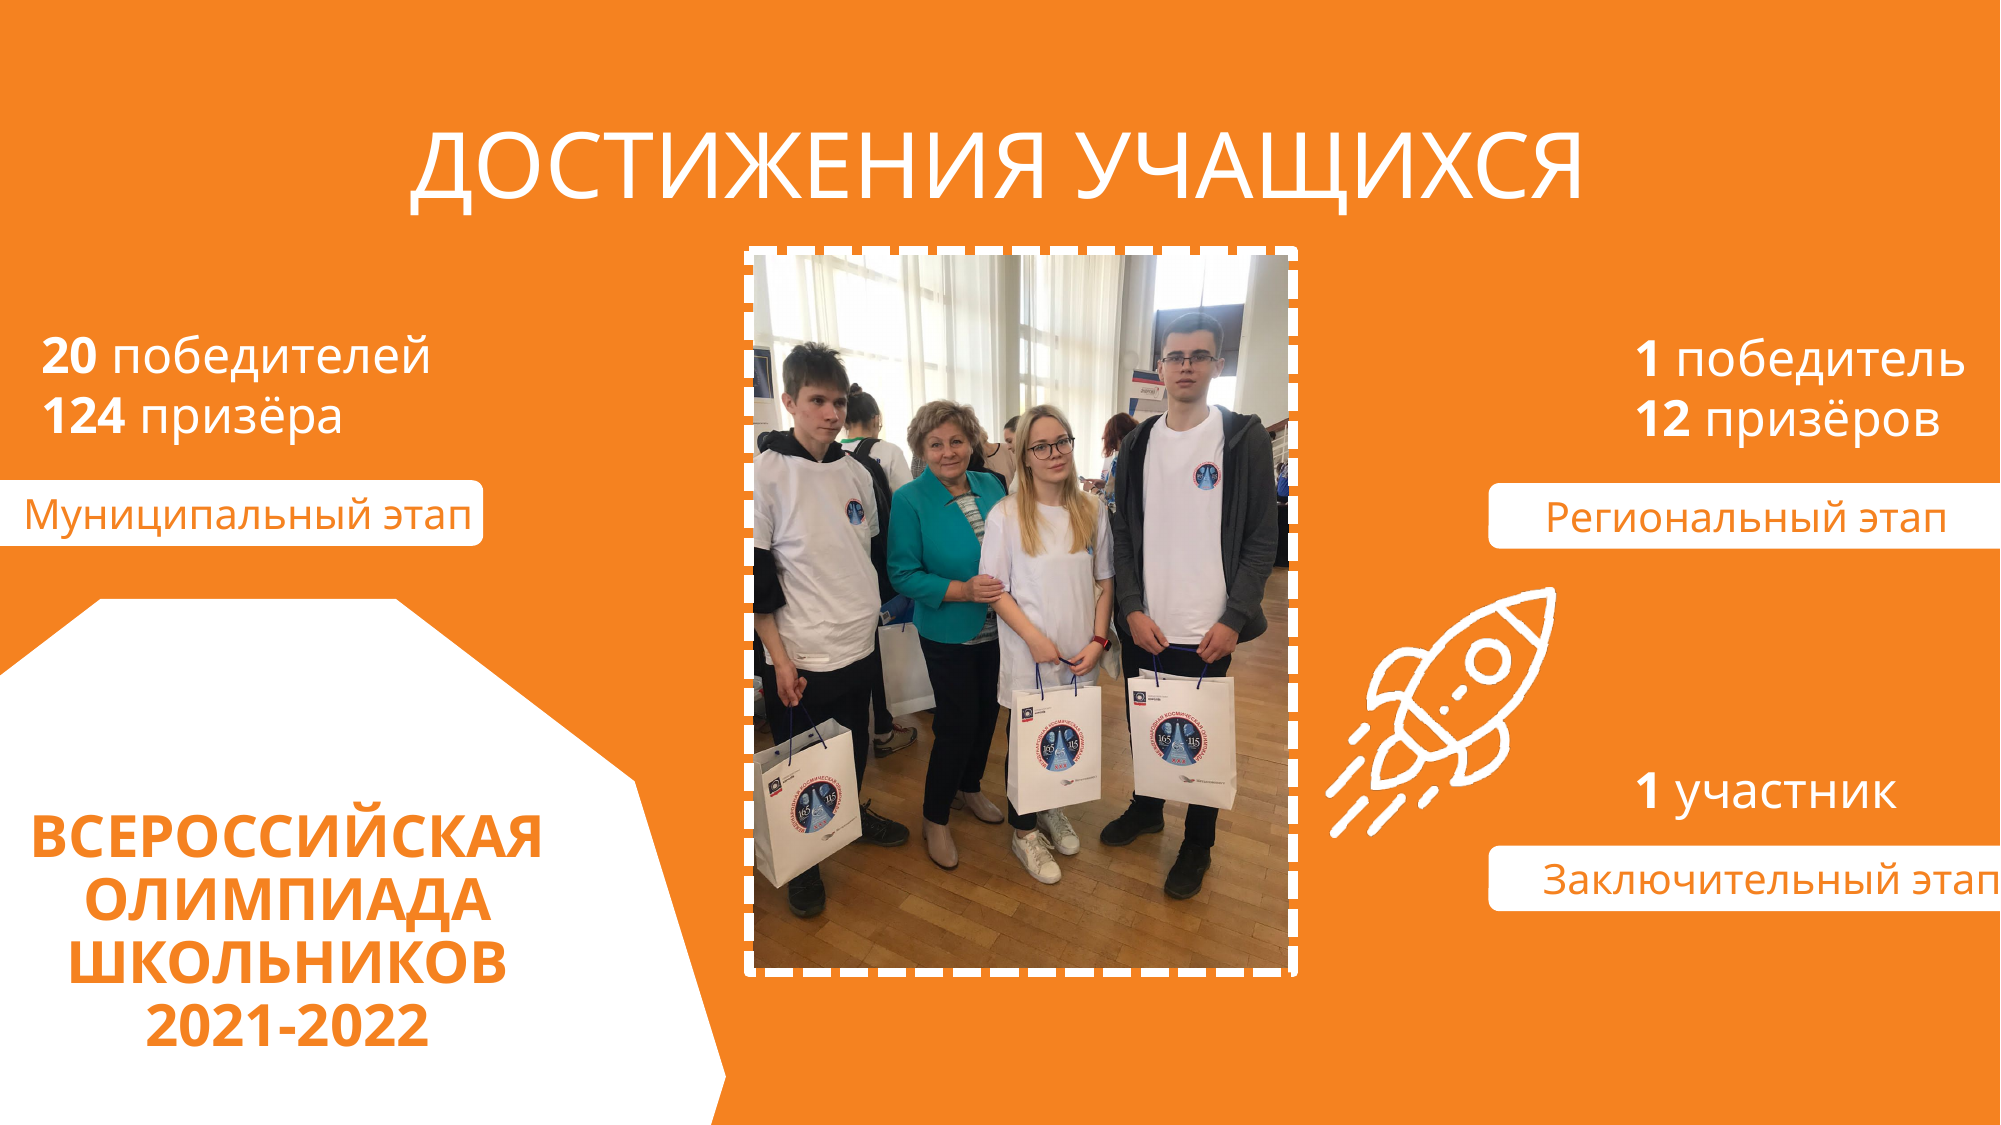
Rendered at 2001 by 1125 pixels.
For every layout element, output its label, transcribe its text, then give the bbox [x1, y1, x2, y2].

text_box Муниципальный этап [8, 480, 488, 545]
picture [1317, 587, 1566, 838]
title ДОСТИЖЕНИЯ УЧАЩИХСЯ [137, 59, 1863, 278]
text_box [0, 597, 727, 1125]
text_box [1487, 481, 2000, 550]
text_box [1487, 844, 2000, 913]
text_box Заключительный этап [1528, 845, 2000, 911]
text_box 1 победитель 12 призёров [1619, 318, 2000, 454]
text_box 1 участник [1619, 751, 2000, 827]
text_box 20 победителей 124 призёра [26, 315, 549, 451]
text_box [0, 479, 479, 547]
text_box Региональный этап [1530, 483, 1964, 548]
picture [753, 255, 1289, 968]
text_box ВСЕРОССИЙСКАЯ ОЛИМПИАДА ШКОЛЬНИКОВ 2021-2022 [0, 859, 604, 1077]
